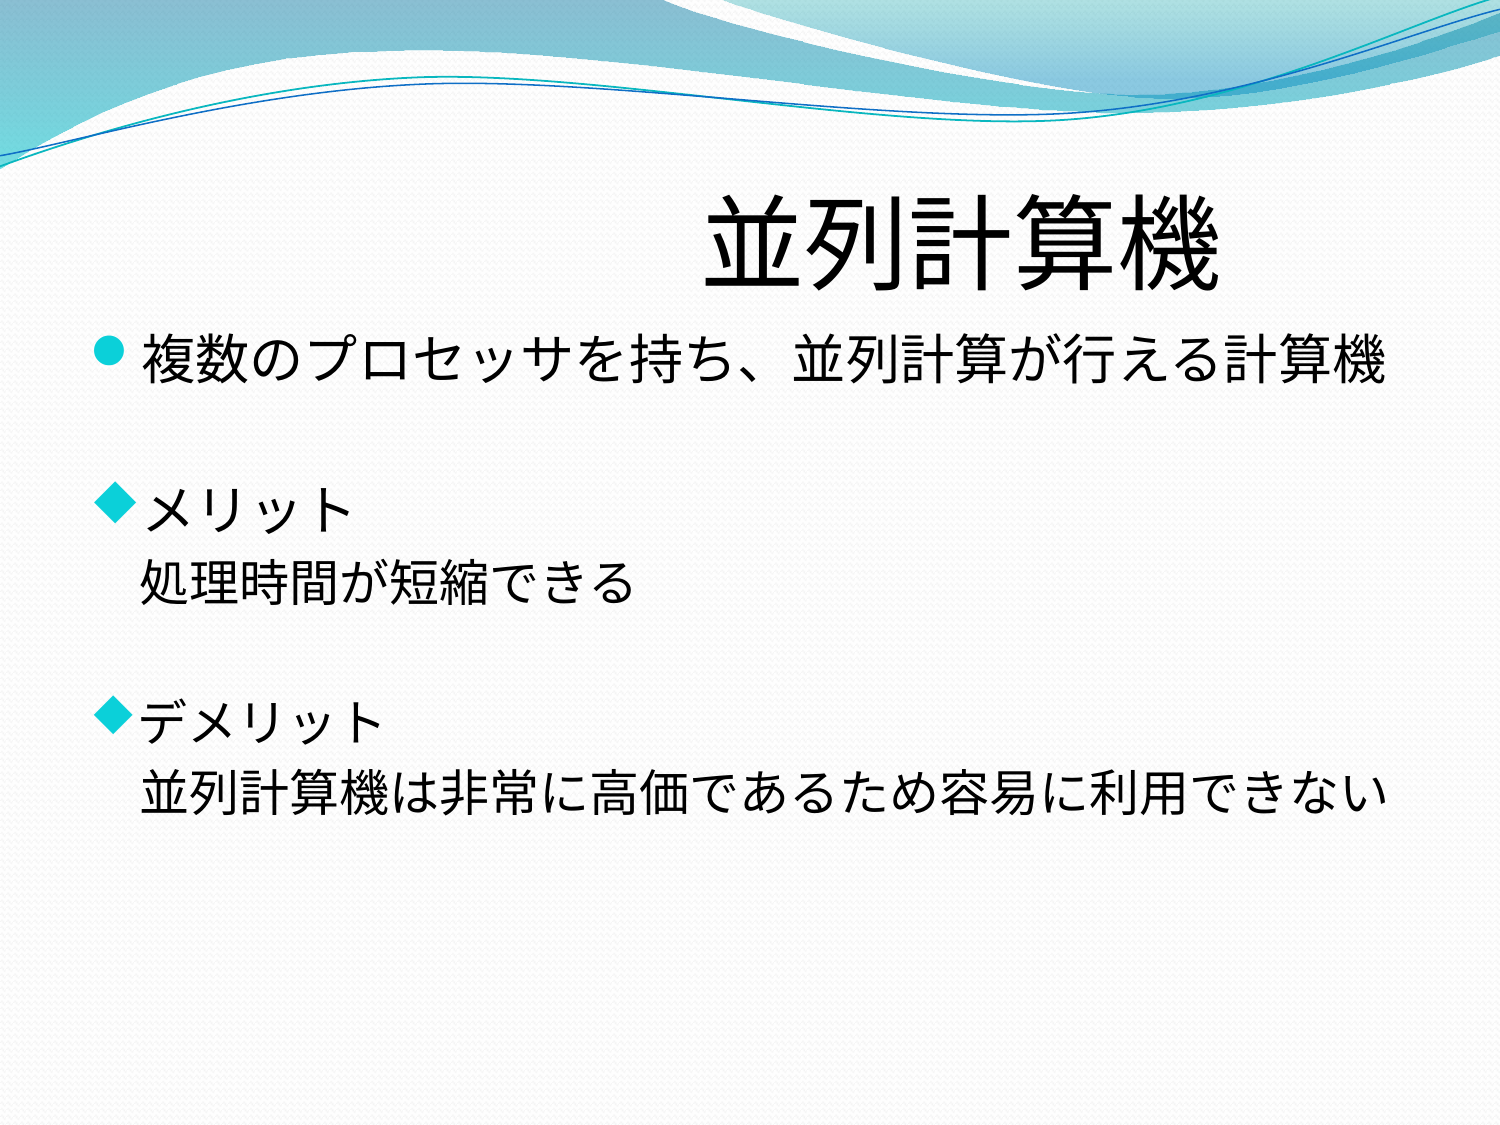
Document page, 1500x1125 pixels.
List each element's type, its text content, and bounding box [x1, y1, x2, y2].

title 並列計算機 [75, 115, 1425, 303]
list 複数のプロセッサを持ち、並列計算が行える計算機 メリット 処理時間が短縮できる デメリット 並列計算機は非常に高価であるため容易に利用できない [75, 317, 1425, 1038]
